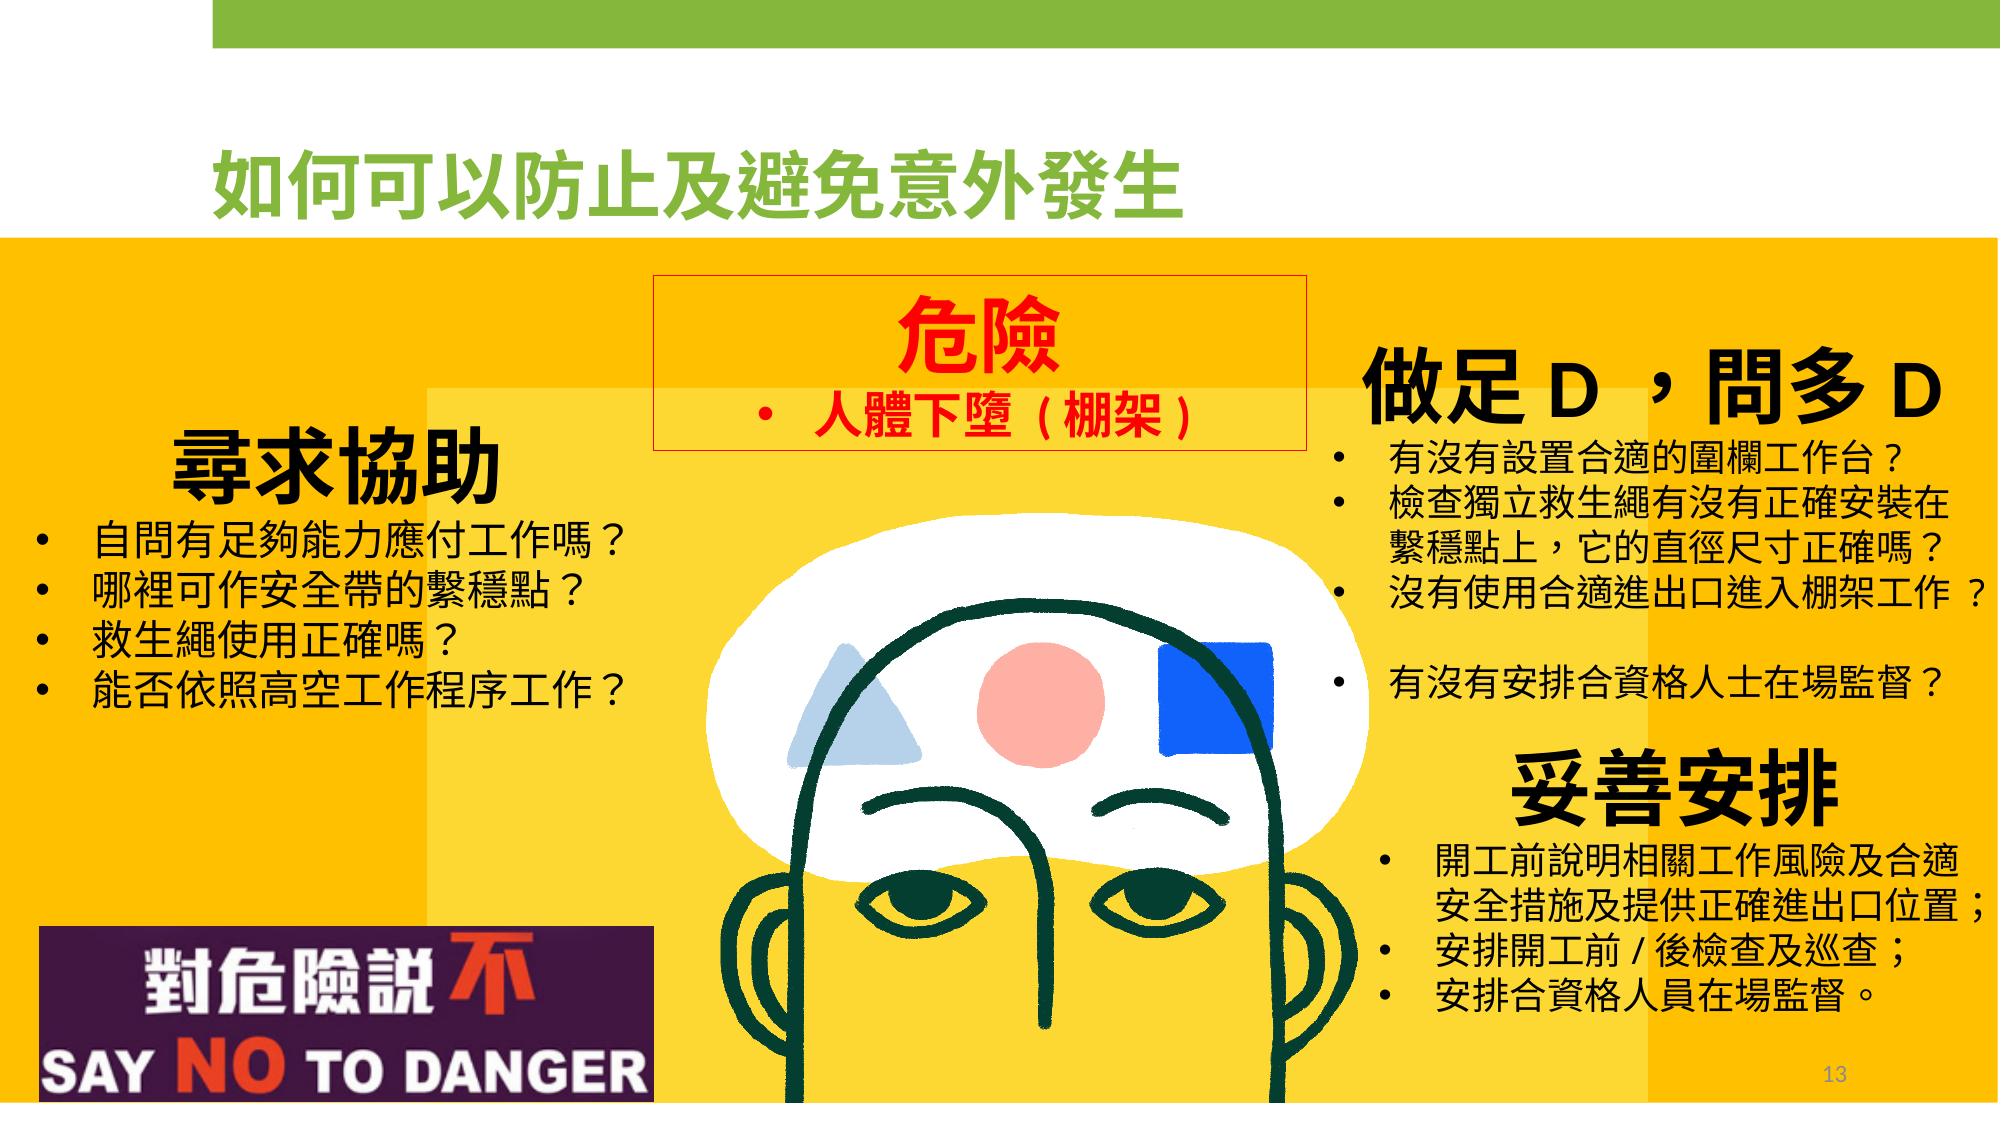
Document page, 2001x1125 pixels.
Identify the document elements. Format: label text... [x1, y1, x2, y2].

text_box [0, 237, 1999, 1104]
text_box 做足D，問多D 有沒有設置合適的圍欄工作台? 檢查獨立救生繩有沒有正確安裝在繫穩點上，它的直徑尺寸正確嗎？ 沒有使用合適進出口進入棚架工作 ? 有沒有安排合資格人士在場監督？ [1317, 326, 1987, 762]
picture [39, 926, 654, 1102]
text_box 危險 人體下墮 (棚架) [653, 275, 1307, 388]
title 如何可以防止及避免意外發生 [195, 48, 1863, 238]
text_box 尋求協助 自問有足夠能力應付工作嗎？ 哪裡可作安全帶的繫穩點？ 救生繩使用正確嗎？ 能否依照高空工作程序工作？ [20, 406, 427, 722]
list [427, 388, 1649, 1103]
text_box 妥善安排 開工前說明相關工作風險及合適安全措施及提供正確進出口位置； 安排開工前/後檢查及巡查； 安排合資格人員在場監督。 [1649, 729, 1986, 1025]
slide_number 13 [1649, 1042, 1863, 1103]
